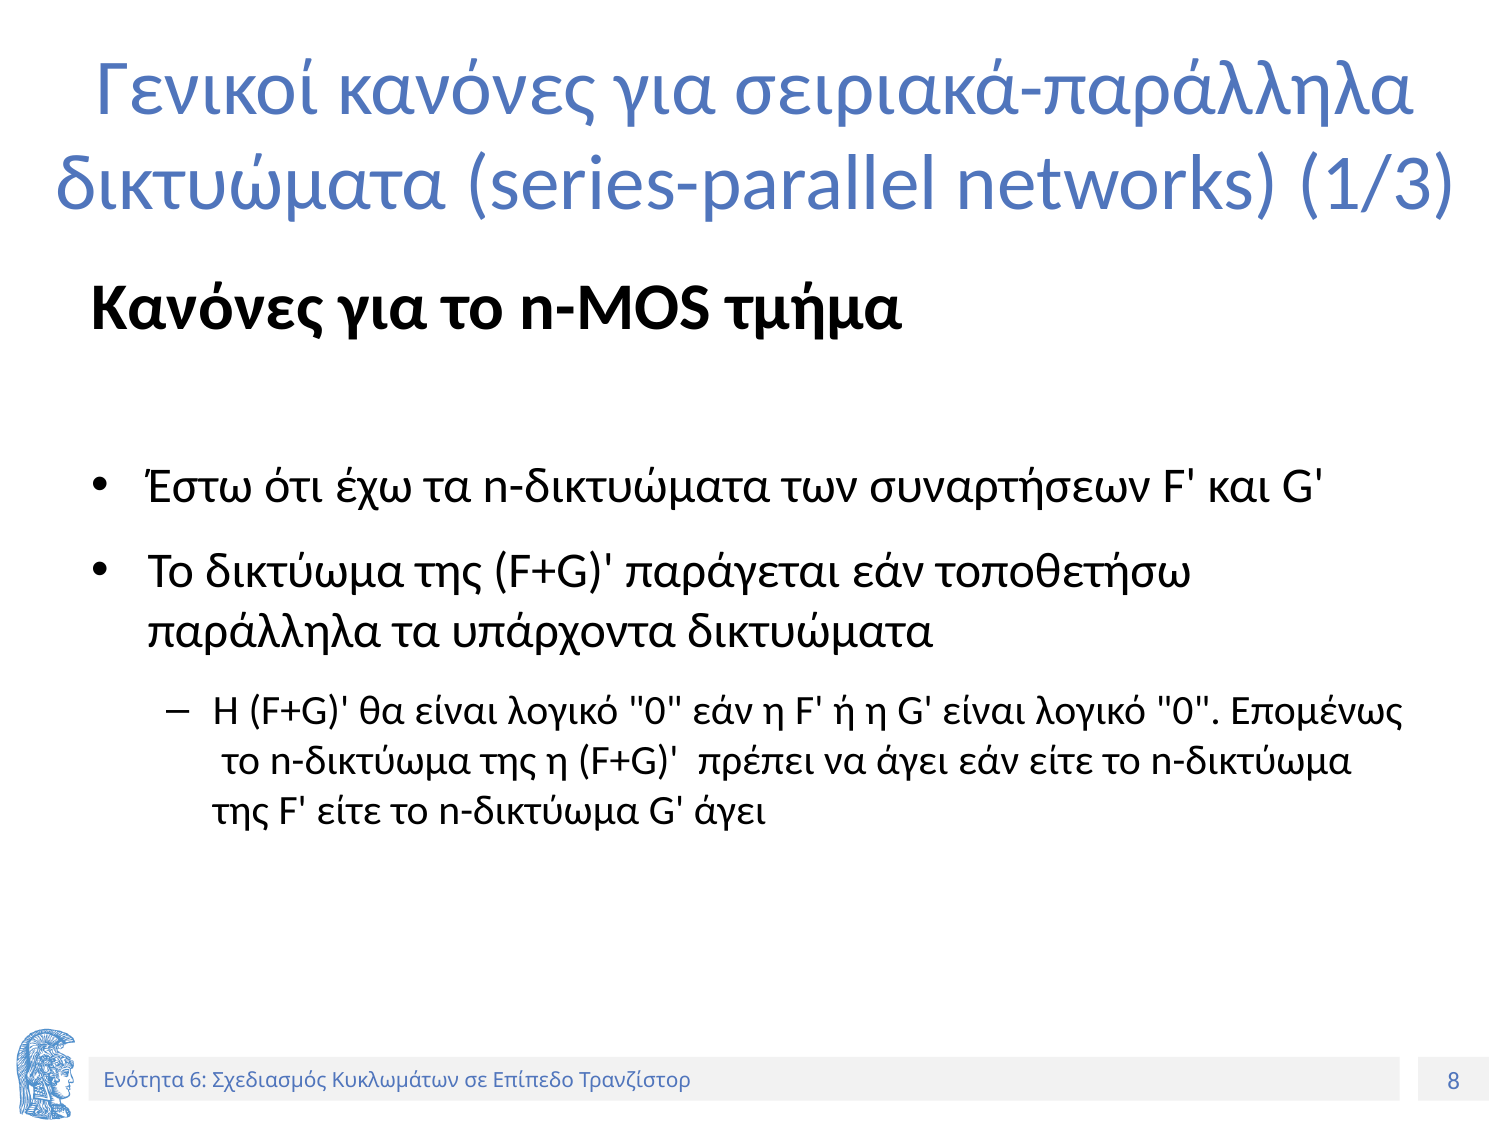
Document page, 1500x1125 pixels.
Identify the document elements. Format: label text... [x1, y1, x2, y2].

title Γενικοί κανόνες για σειριακά-παράλληλα δικτυώματα (series-parallel networks) (1/3) [0, 36, 1500, 225]
picture [9, 1025, 81, 1120]
list Κανόνες για το n-MOS τμήμα Έστω ότι έχω τα n-δικτυώματα των συναρτήσεων F' και G' Το δικτύωμα της (F+G)' παράγεται εάν τοποθετήσω παράλληλα τα υπάρχοντα δικτυώματα Η (F+G)' θα είναι λογικό "0" εάν η F' ή η G' είναι λογικό "0". Επομένως το n-δικτύωμα της η (F+G)' πρέπει να άγει εάν είτε το n-δικτύωμα της F' είτε το n-δικτύωμα G' άγει [76, 255, 1427, 998]
